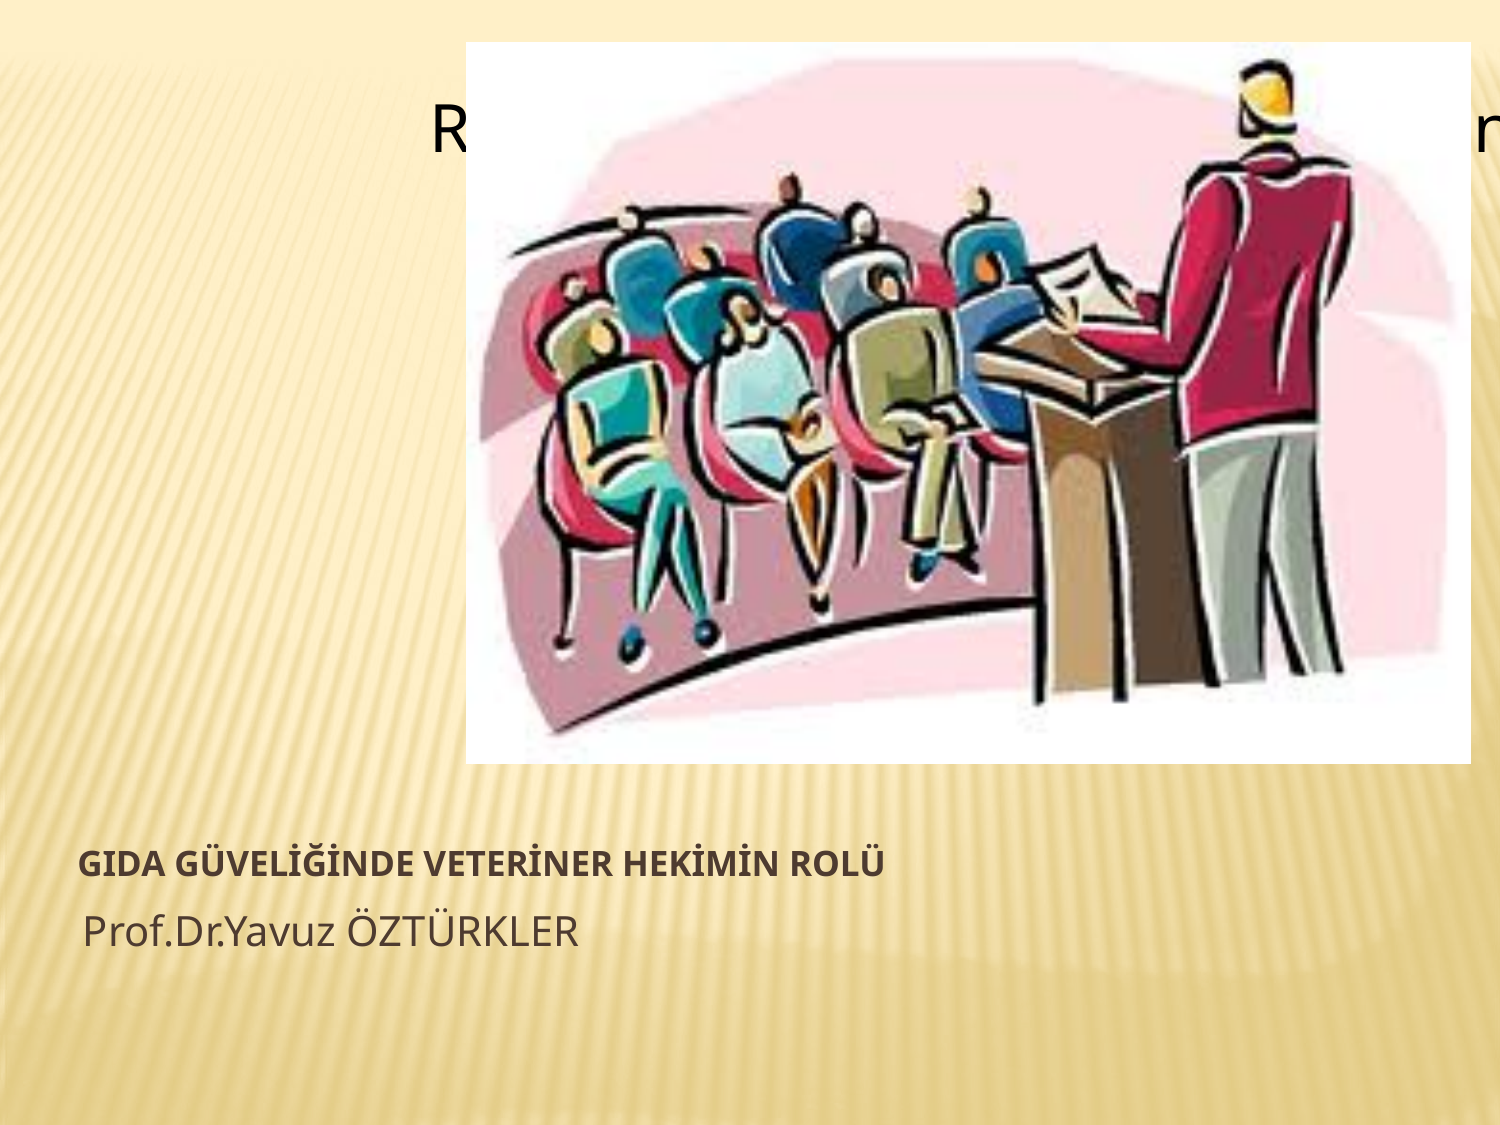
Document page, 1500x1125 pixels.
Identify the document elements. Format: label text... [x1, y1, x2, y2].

title GIDA GÜVELİĞİNDE VETERİNER HEKİMİN ROLÜ [62, 819, 1025, 905]
list Prof.Dr.Yavuz ÖZTÜRKLER [64, 905, 1028, 1032]
picture [466, 42, 1471, 764]
